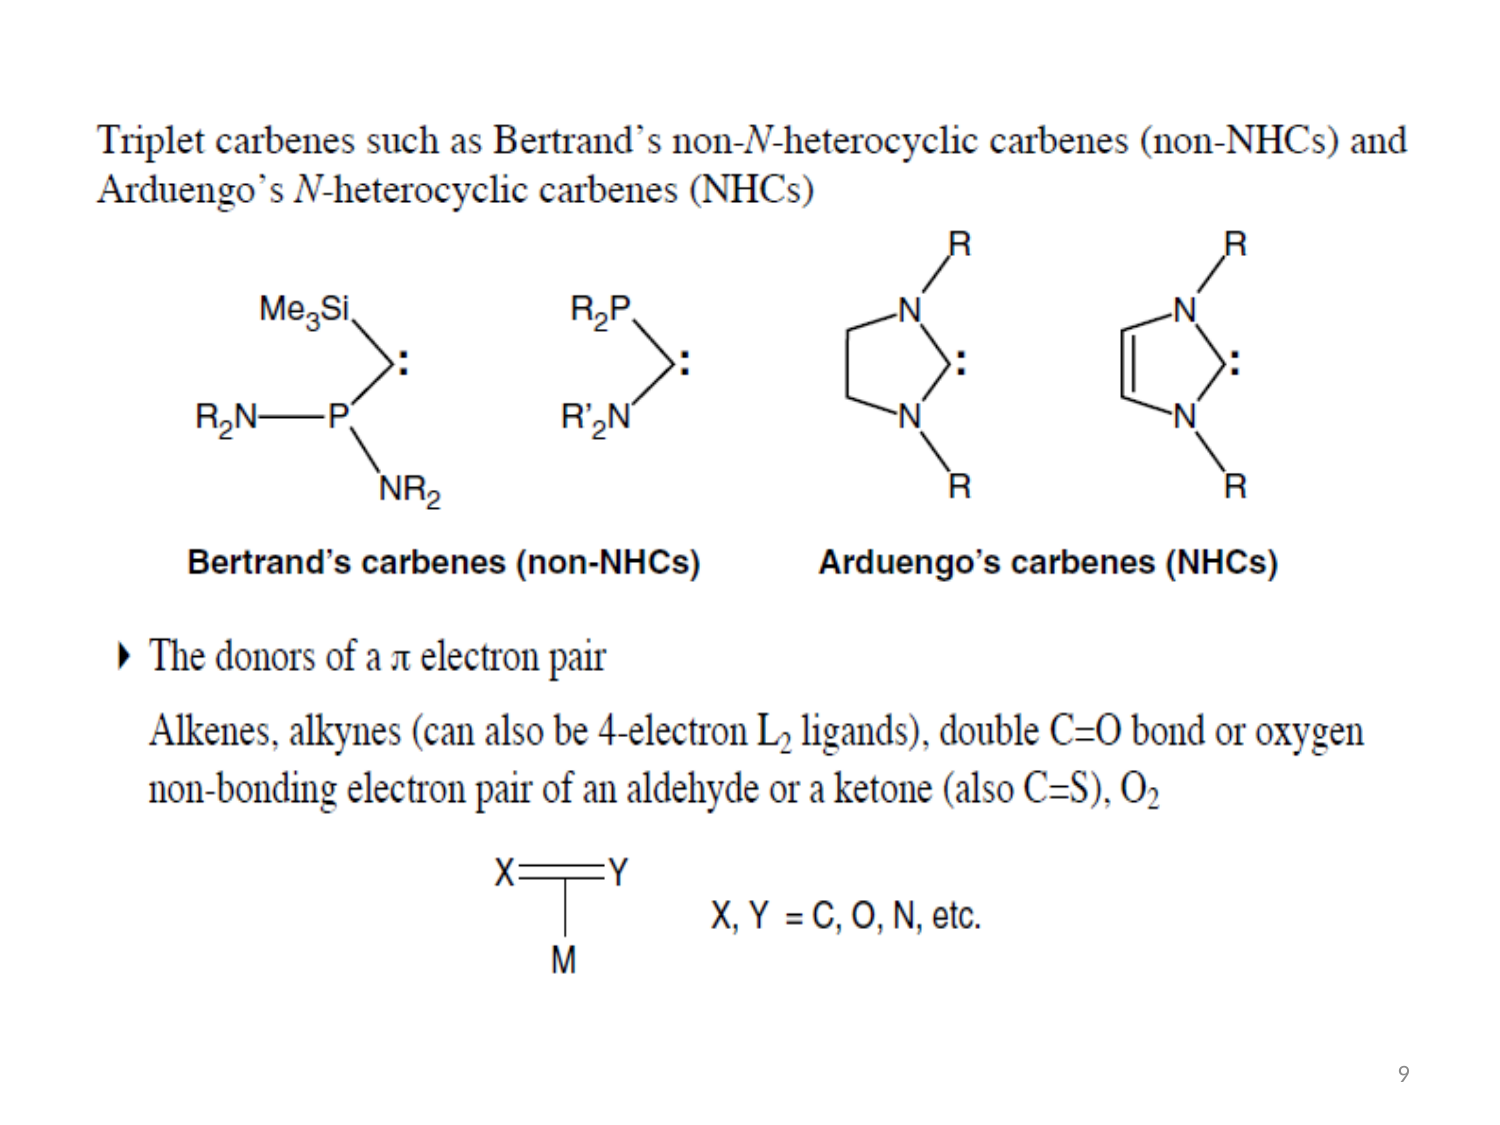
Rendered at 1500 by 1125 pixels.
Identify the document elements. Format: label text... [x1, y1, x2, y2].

picture [99, 624, 1376, 994]
slide_number 9 [1074, 1042, 1425, 1103]
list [74, 112, 1426, 612]
